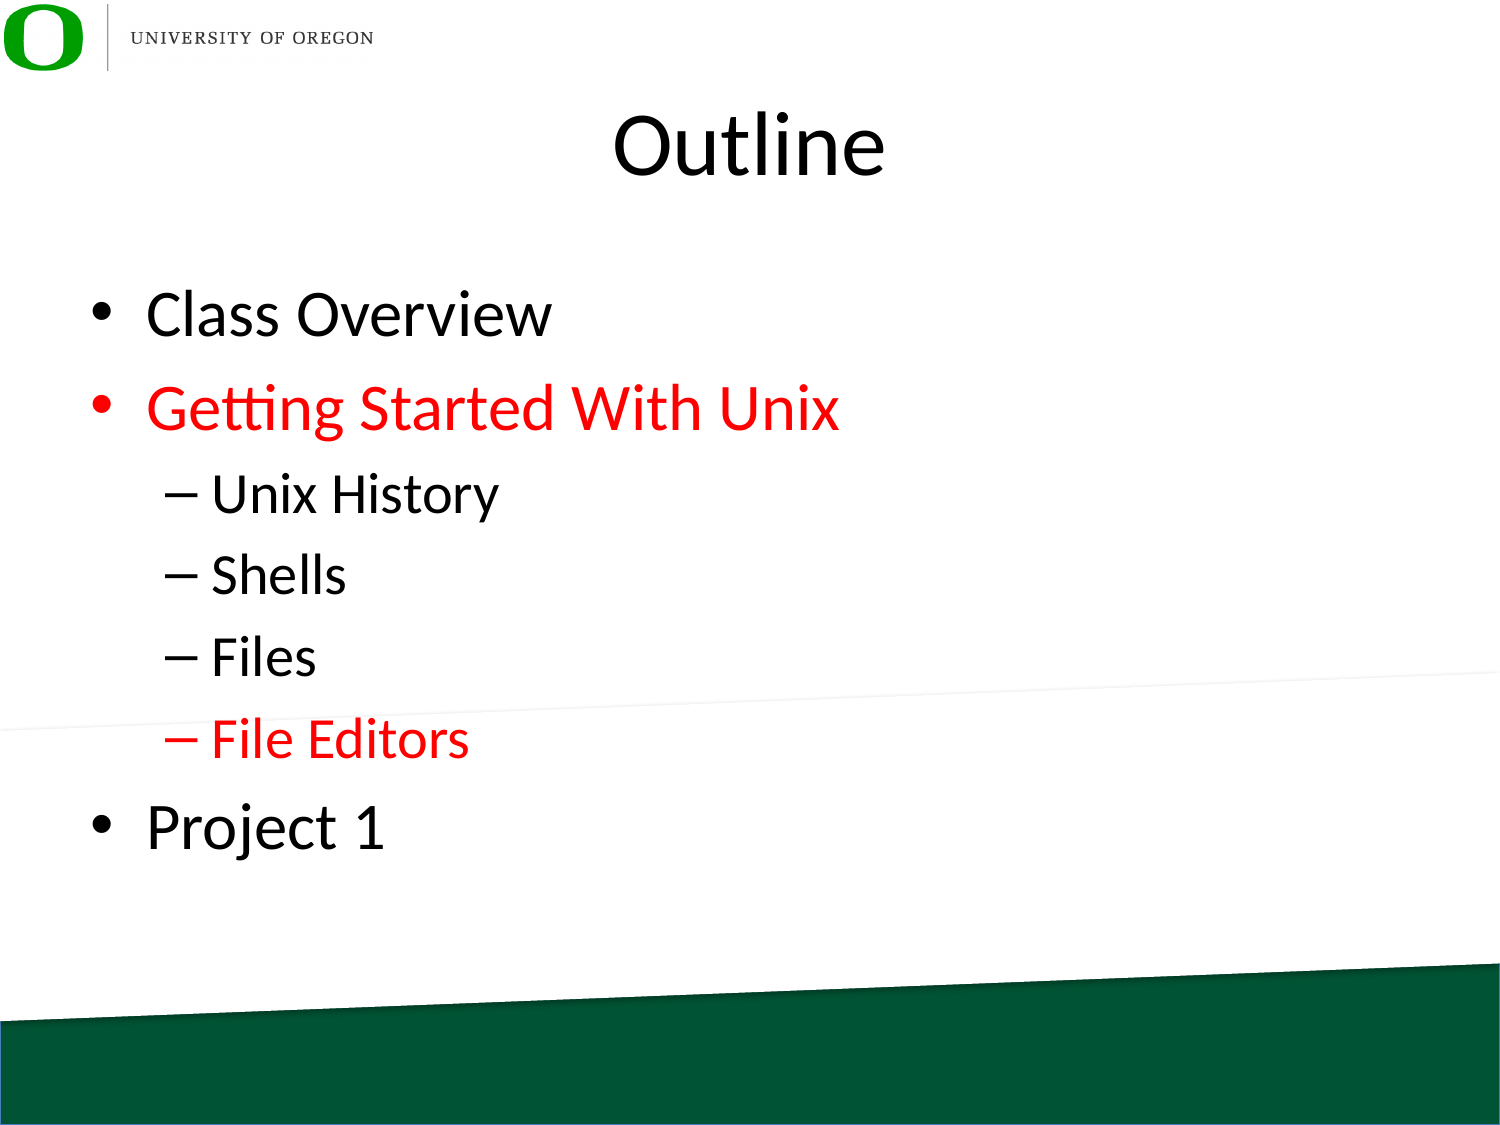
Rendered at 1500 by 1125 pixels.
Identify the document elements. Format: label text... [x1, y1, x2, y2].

picture [4, 4, 373, 71]
title Outline [75, 45, 1425, 233]
list Class Overview Getting Started With Unix Unix History Shells Files File Editors Project 1 [75, 262, 1425, 1005]
